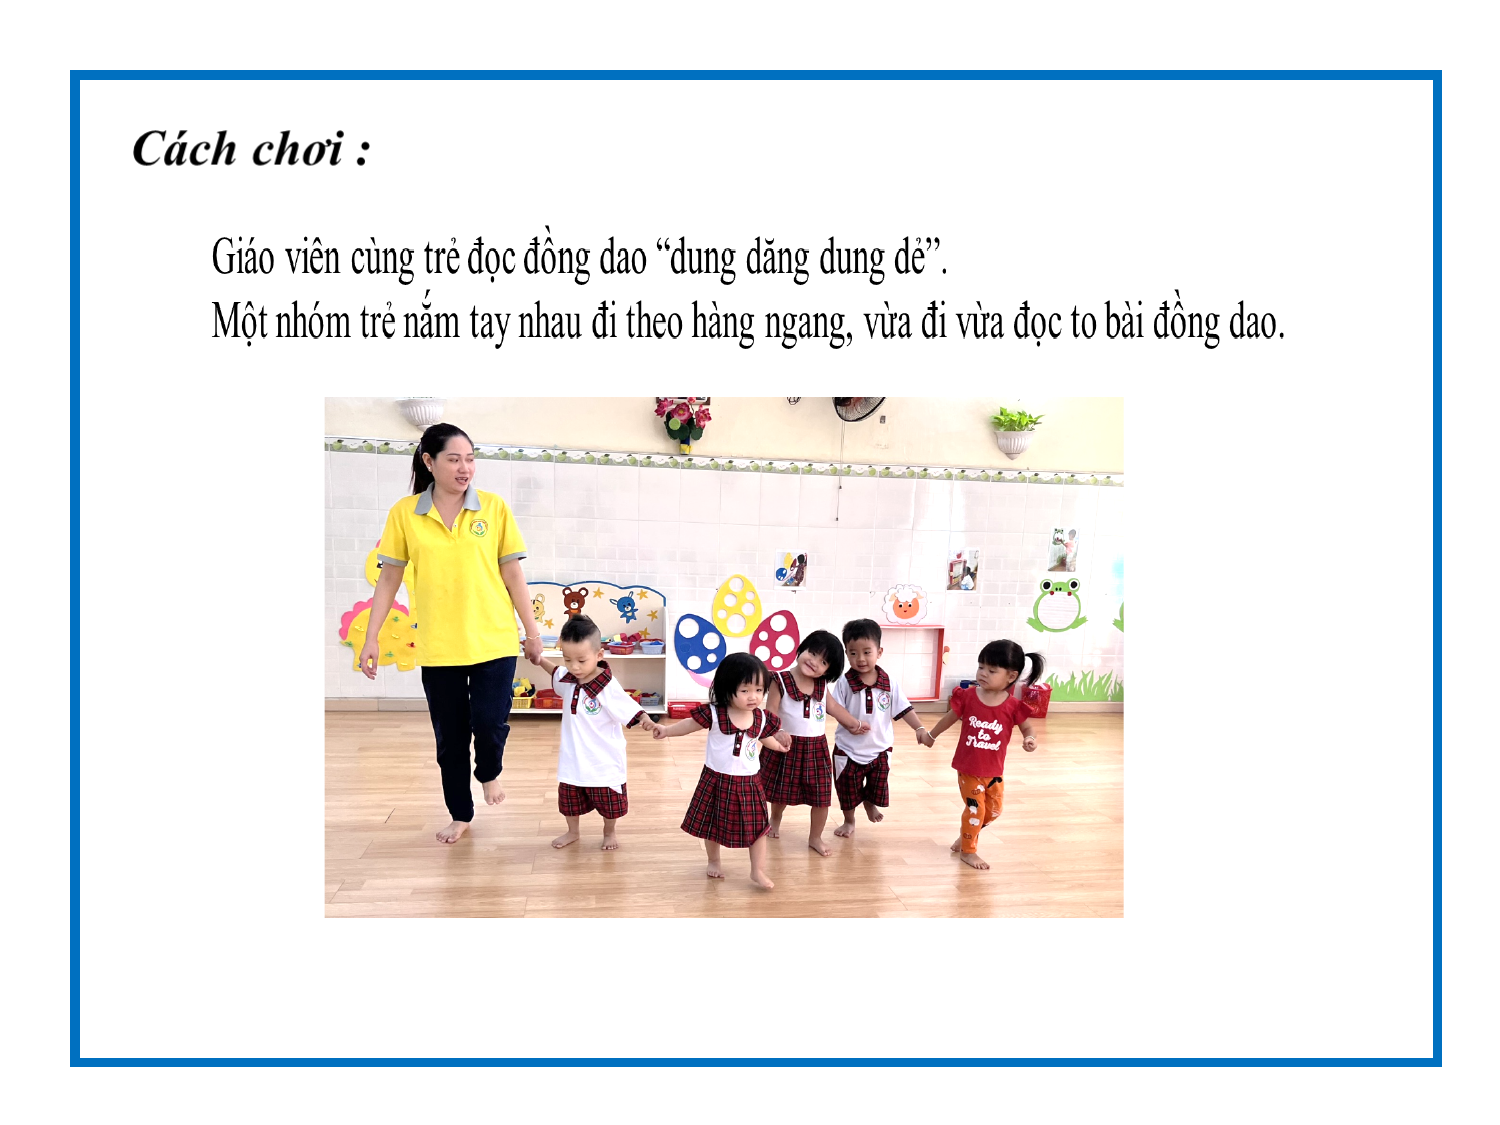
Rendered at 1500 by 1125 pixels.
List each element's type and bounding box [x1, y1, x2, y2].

text_box [74, 74, 1438, 1063]
picture [100, 101, 1306, 384]
picture [324, 396, 1124, 918]
